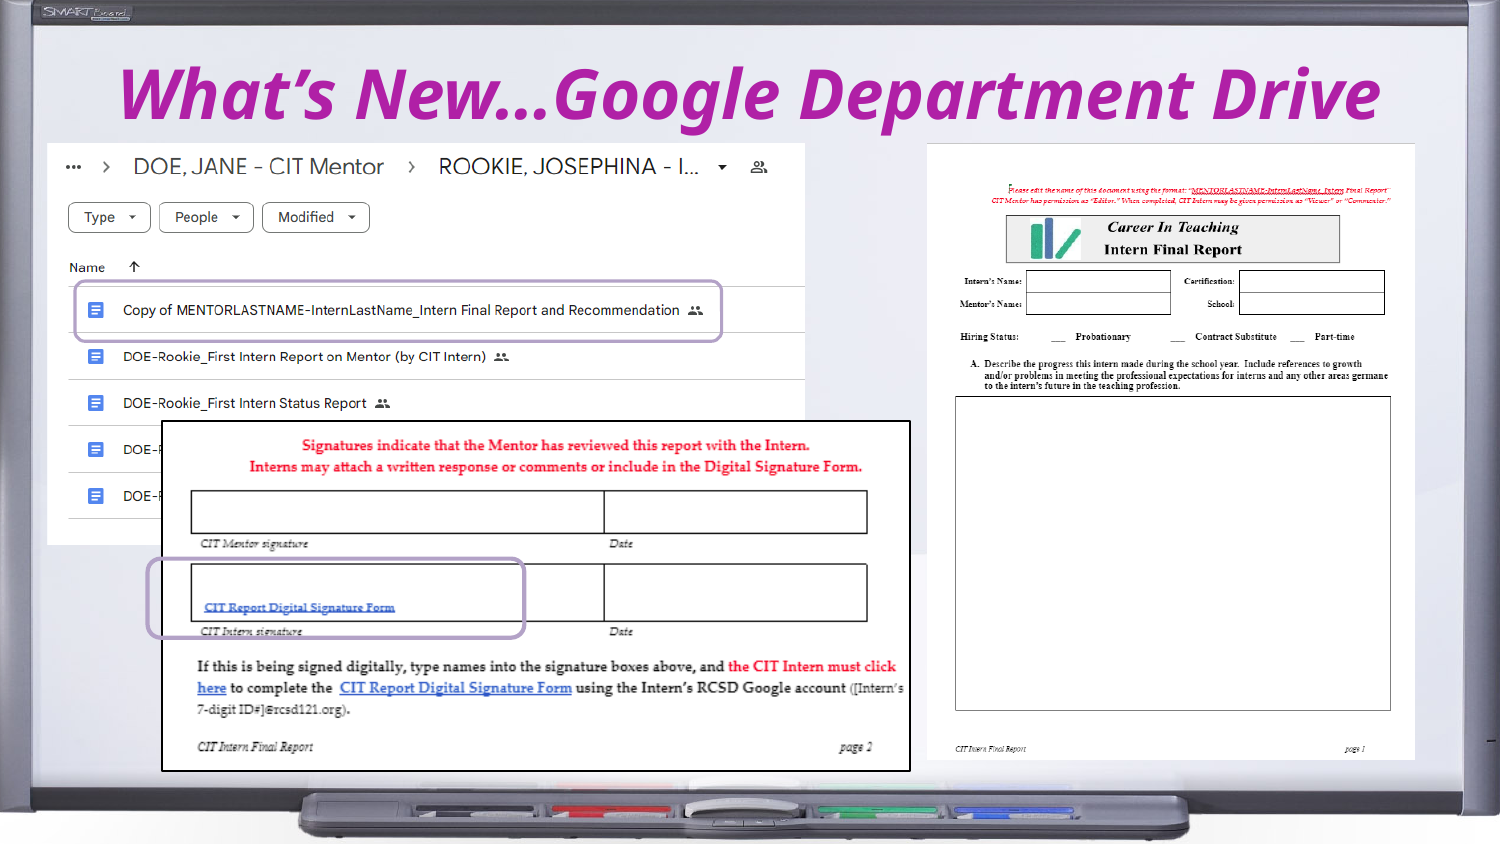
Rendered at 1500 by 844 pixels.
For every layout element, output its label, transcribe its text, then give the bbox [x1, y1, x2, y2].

picture [0, 0, 1500, 844]
text_box [145, 556, 157, 640]
title What’s New…Google Department Drive [75, 33, 1425, 150]
